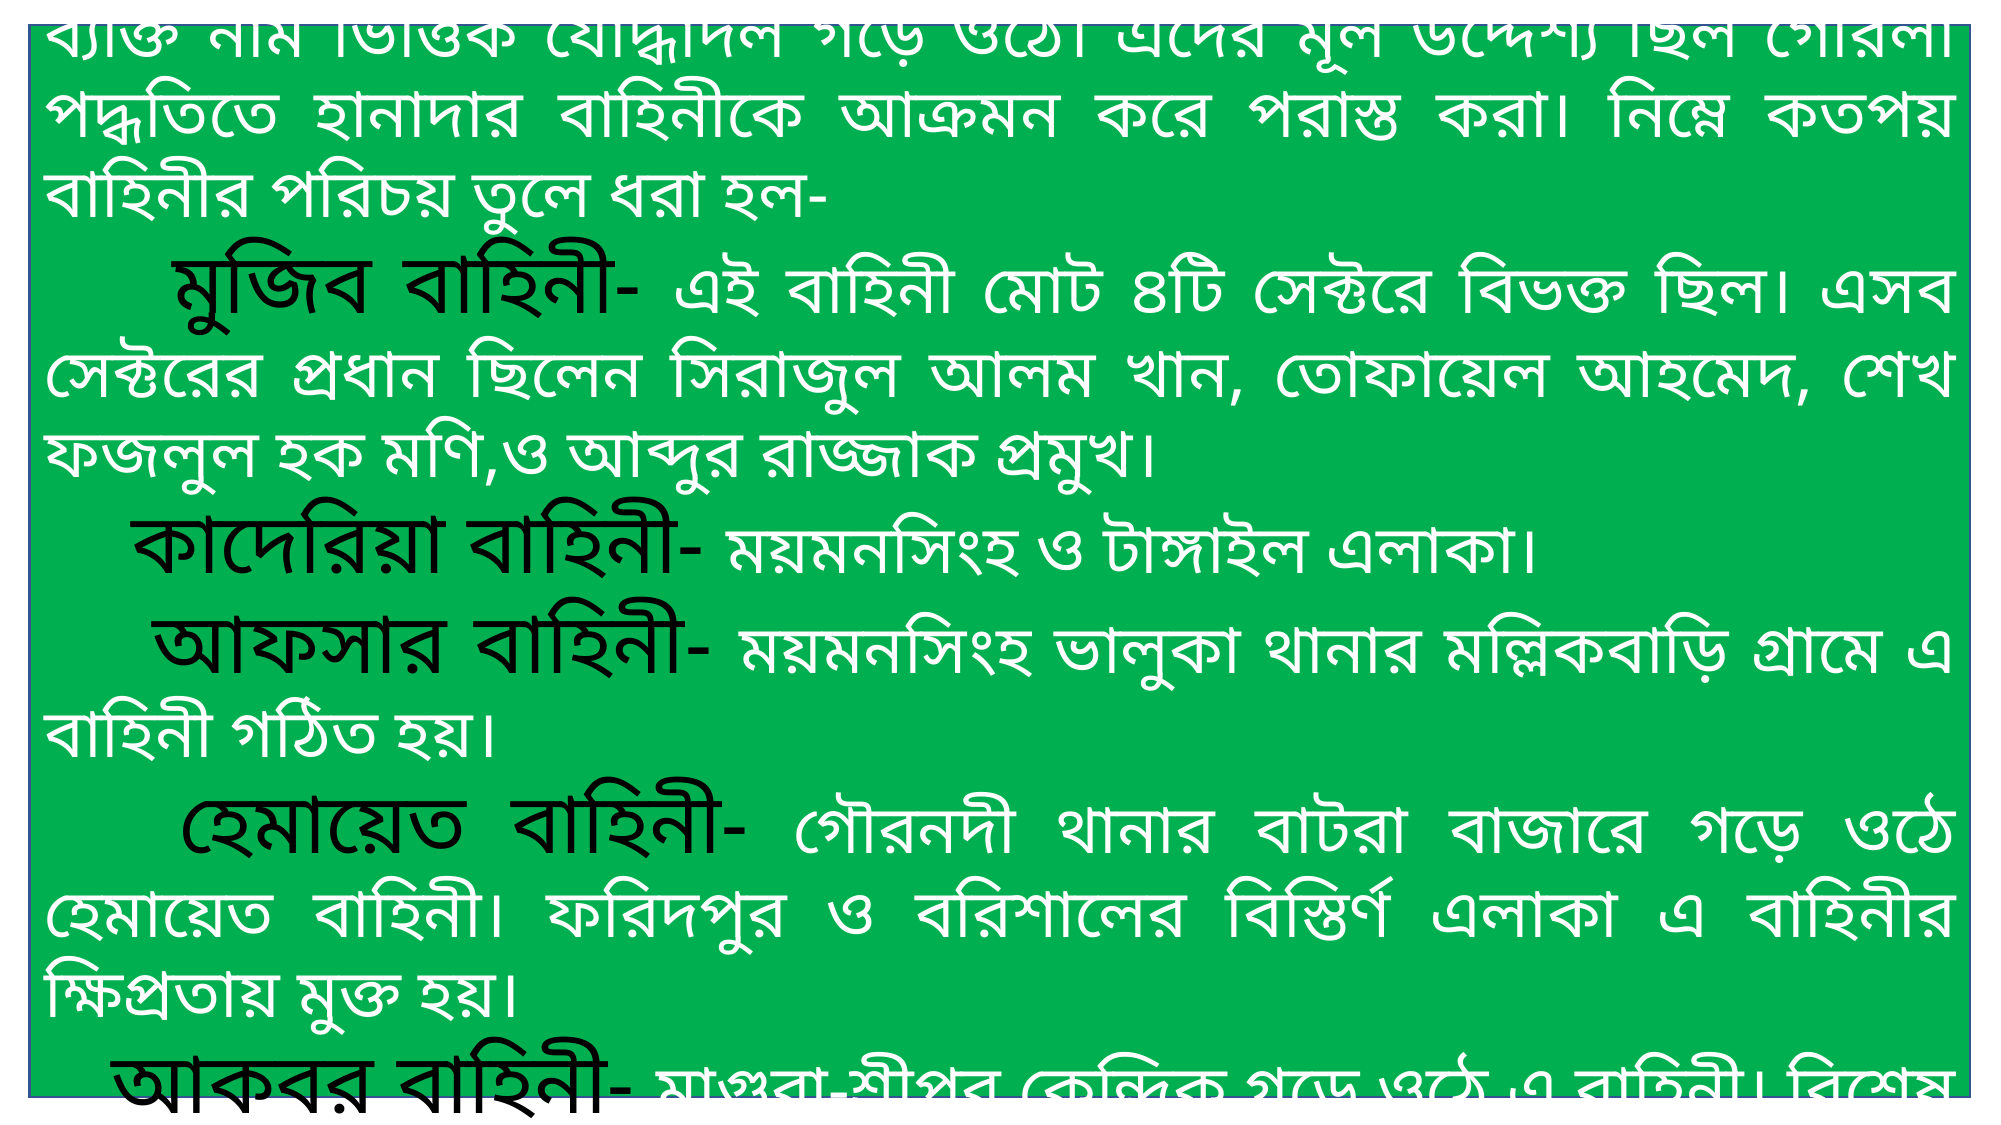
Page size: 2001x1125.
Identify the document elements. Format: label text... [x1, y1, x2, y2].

text_box উল্লিখিত বাহিনী ছাড়া রাজনৈতিক মতাদর্শ ভিত্তিক ও আঞ্চলিক পর্যায়ে ব্যক্তি নাম ভিত্তিক যোদ্ধাদল গড়ে ওঠে। এদের মূল উদ্দেশ্য ছিল গেরিলা পদ্ধতিতে হানাদার বাহিনীকে আক্রমন করে পরাস্ত করা। নিম্নে কতপয় বাহিনীর পরিচয় তুলে ধরা হল- মুজিব বাহিনী- এই বাহিনী মোট ৪টি সেক্টরে বিভক্ত ছিল। এসব সেক্টরের প্রধান ছিলেন সিরাজুল আলম খান, তোফায়েল আহমেদ, শেখ ফজলুল হক মণি,ও আব্দুর রাজ্জাক প্রমুখ। কাদেরিয়া বাহিনী- ময়মনসিংহ ও টাঙ্গাইল এলাকা। আফসার বাহিনী- ময়মনসিংহ ভালুকা থানার মল্লিকবাড়ি গ্রামে এ বাহিনী গঠিত হয়। হেমায়েত বাহিনী- গৌরনদী থানার বাটরা বাজারে গড়ে ওঠে হেমায়েত বাহিনী। ফরিদপুর ও বরিশালের বিস্তির্ণ এলাকা এ বাহিনীর ক্ষিপ্রতায় মুক্ত হয়। আকবর বাহিনী- মাগুরা-শ্রীপুর কেন্দ্রিক গড়ে ওঠে এ বাহিনী। বিশেষ বাহিনী নামে আরো অনেক বাহিনী গড়ে ওঠে। [28, 24, 1971, 1098]
